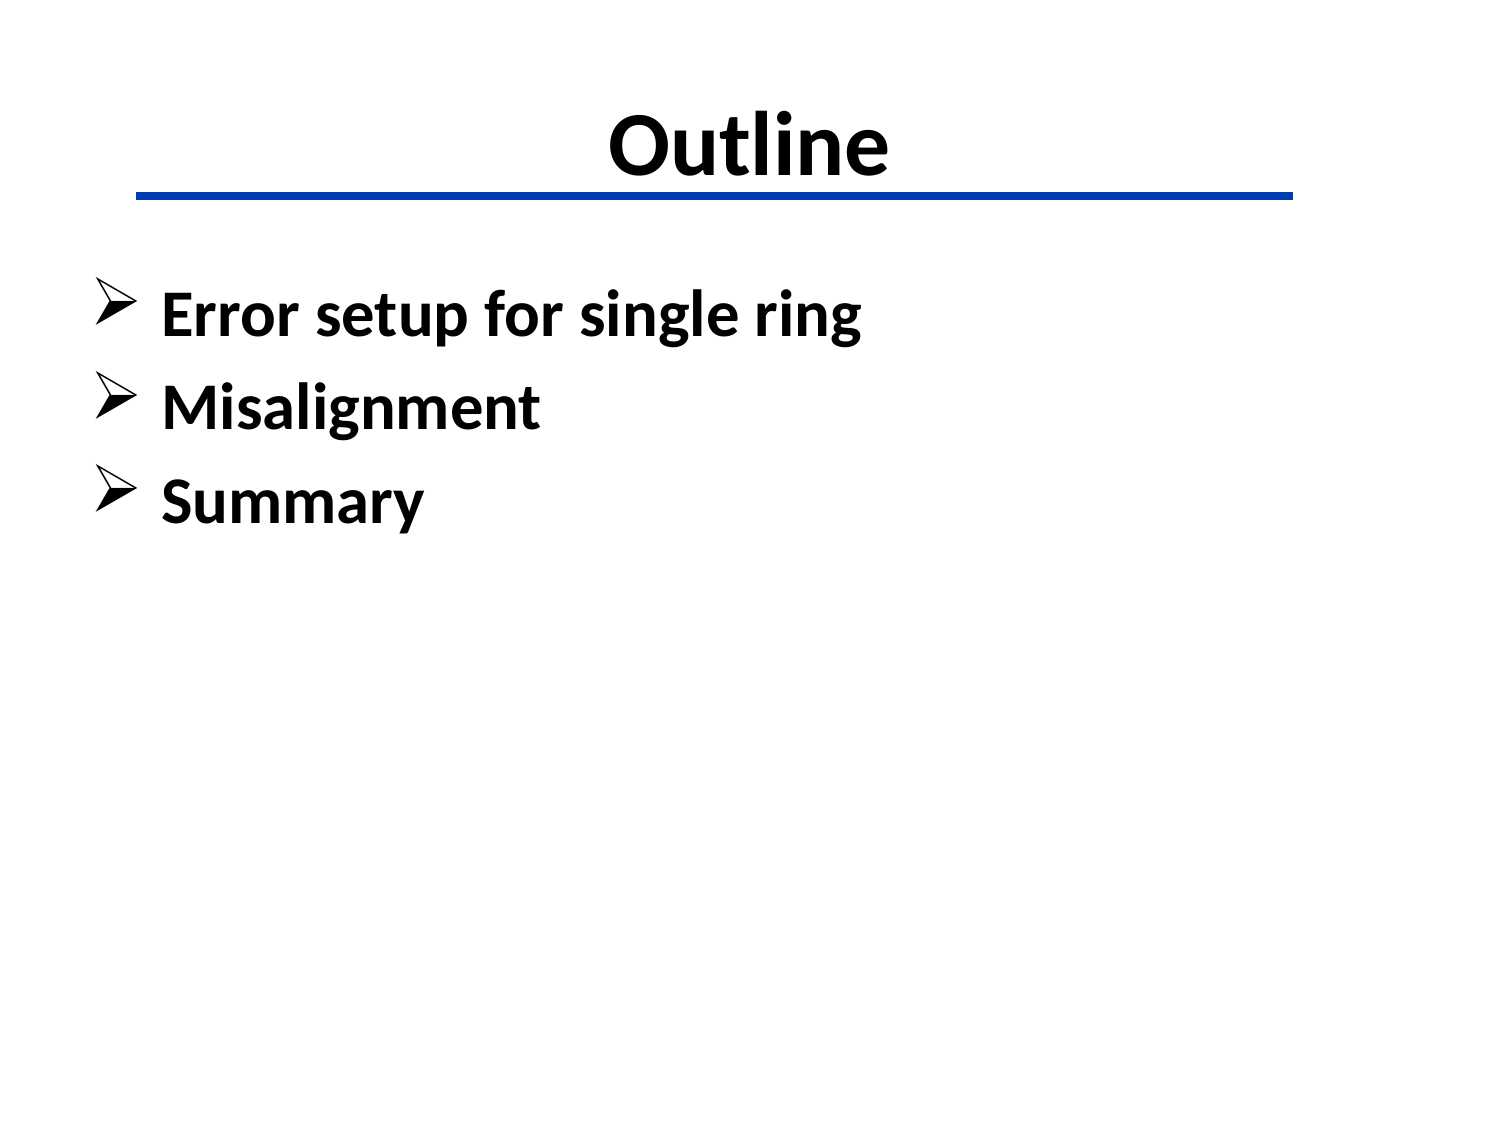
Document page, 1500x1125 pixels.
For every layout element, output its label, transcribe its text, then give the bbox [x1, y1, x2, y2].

list Error setup for single ring Misalignment Summary [75, 262, 1436, 787]
title Outline [75, 45, 1425, 233]
